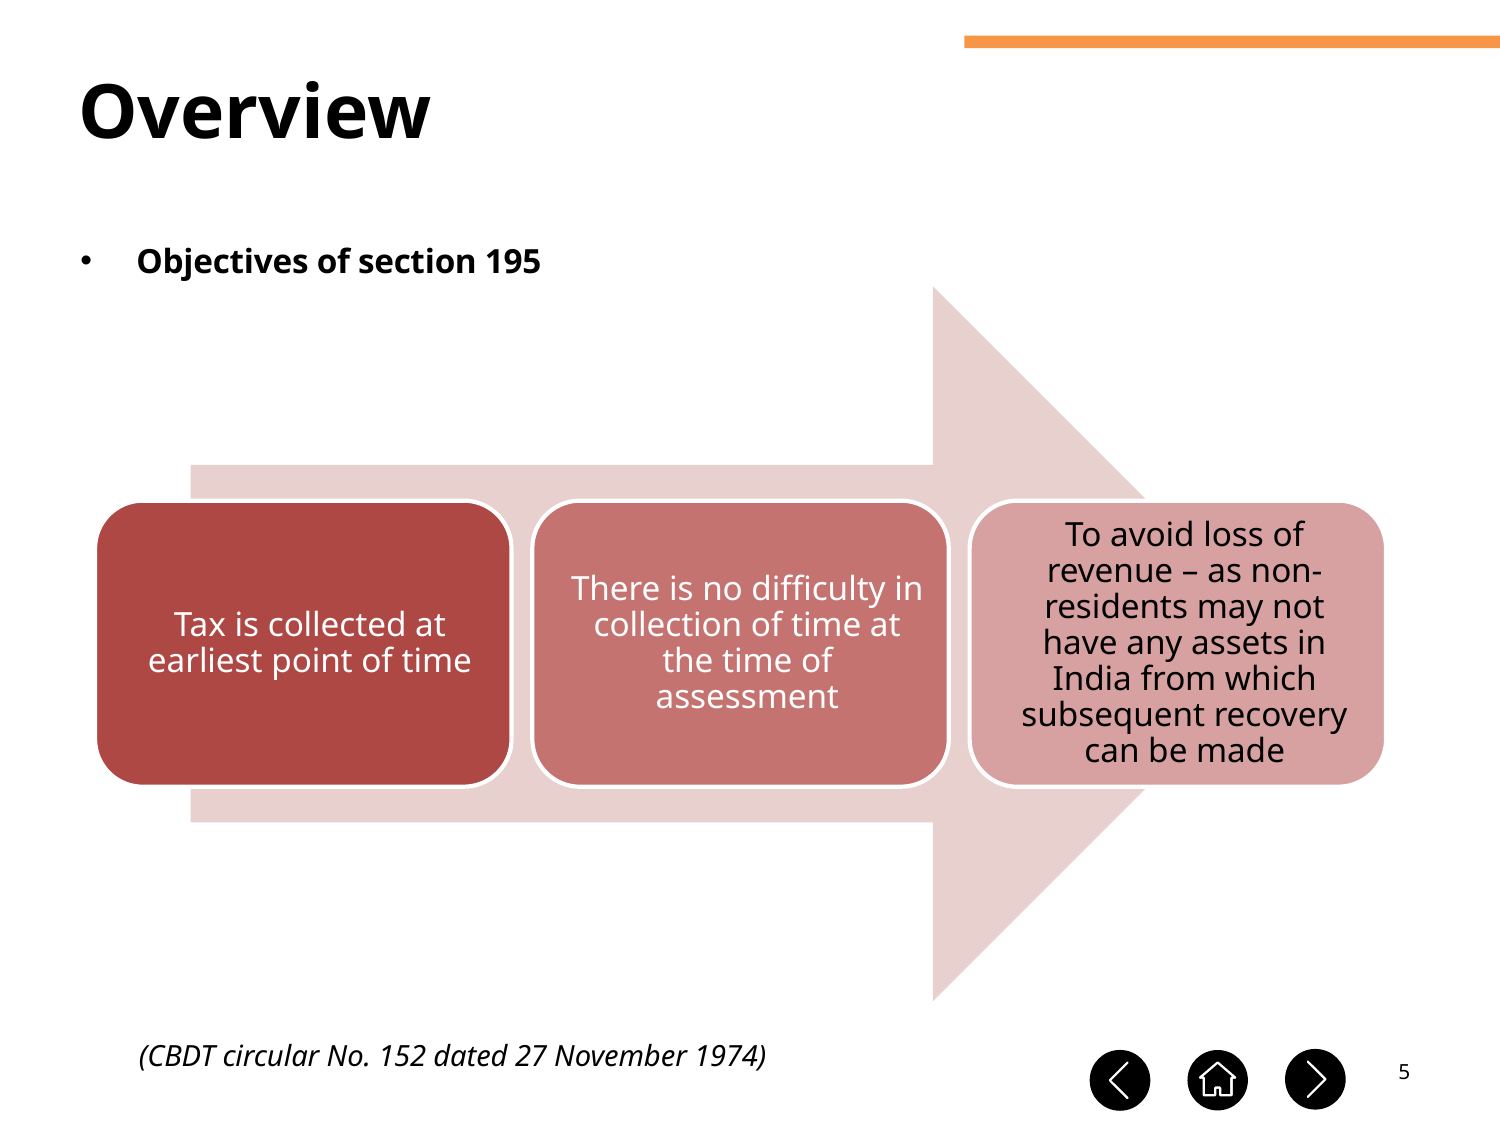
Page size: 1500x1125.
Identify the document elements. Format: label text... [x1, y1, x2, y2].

text_box Overview [61, 48, 1401, 260]
text_box Objectives of section 195 [63, 233, 1388, 288]
text_box [962, 34, 1500, 50]
slide_number 5 [1074, 1042, 1425, 1103]
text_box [93, 285, 1388, 1002]
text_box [1089, 1048, 1346, 1111]
text_box (CBDT circular No. 152 dated 27 November 1974) [124, 1029, 782, 1080]
